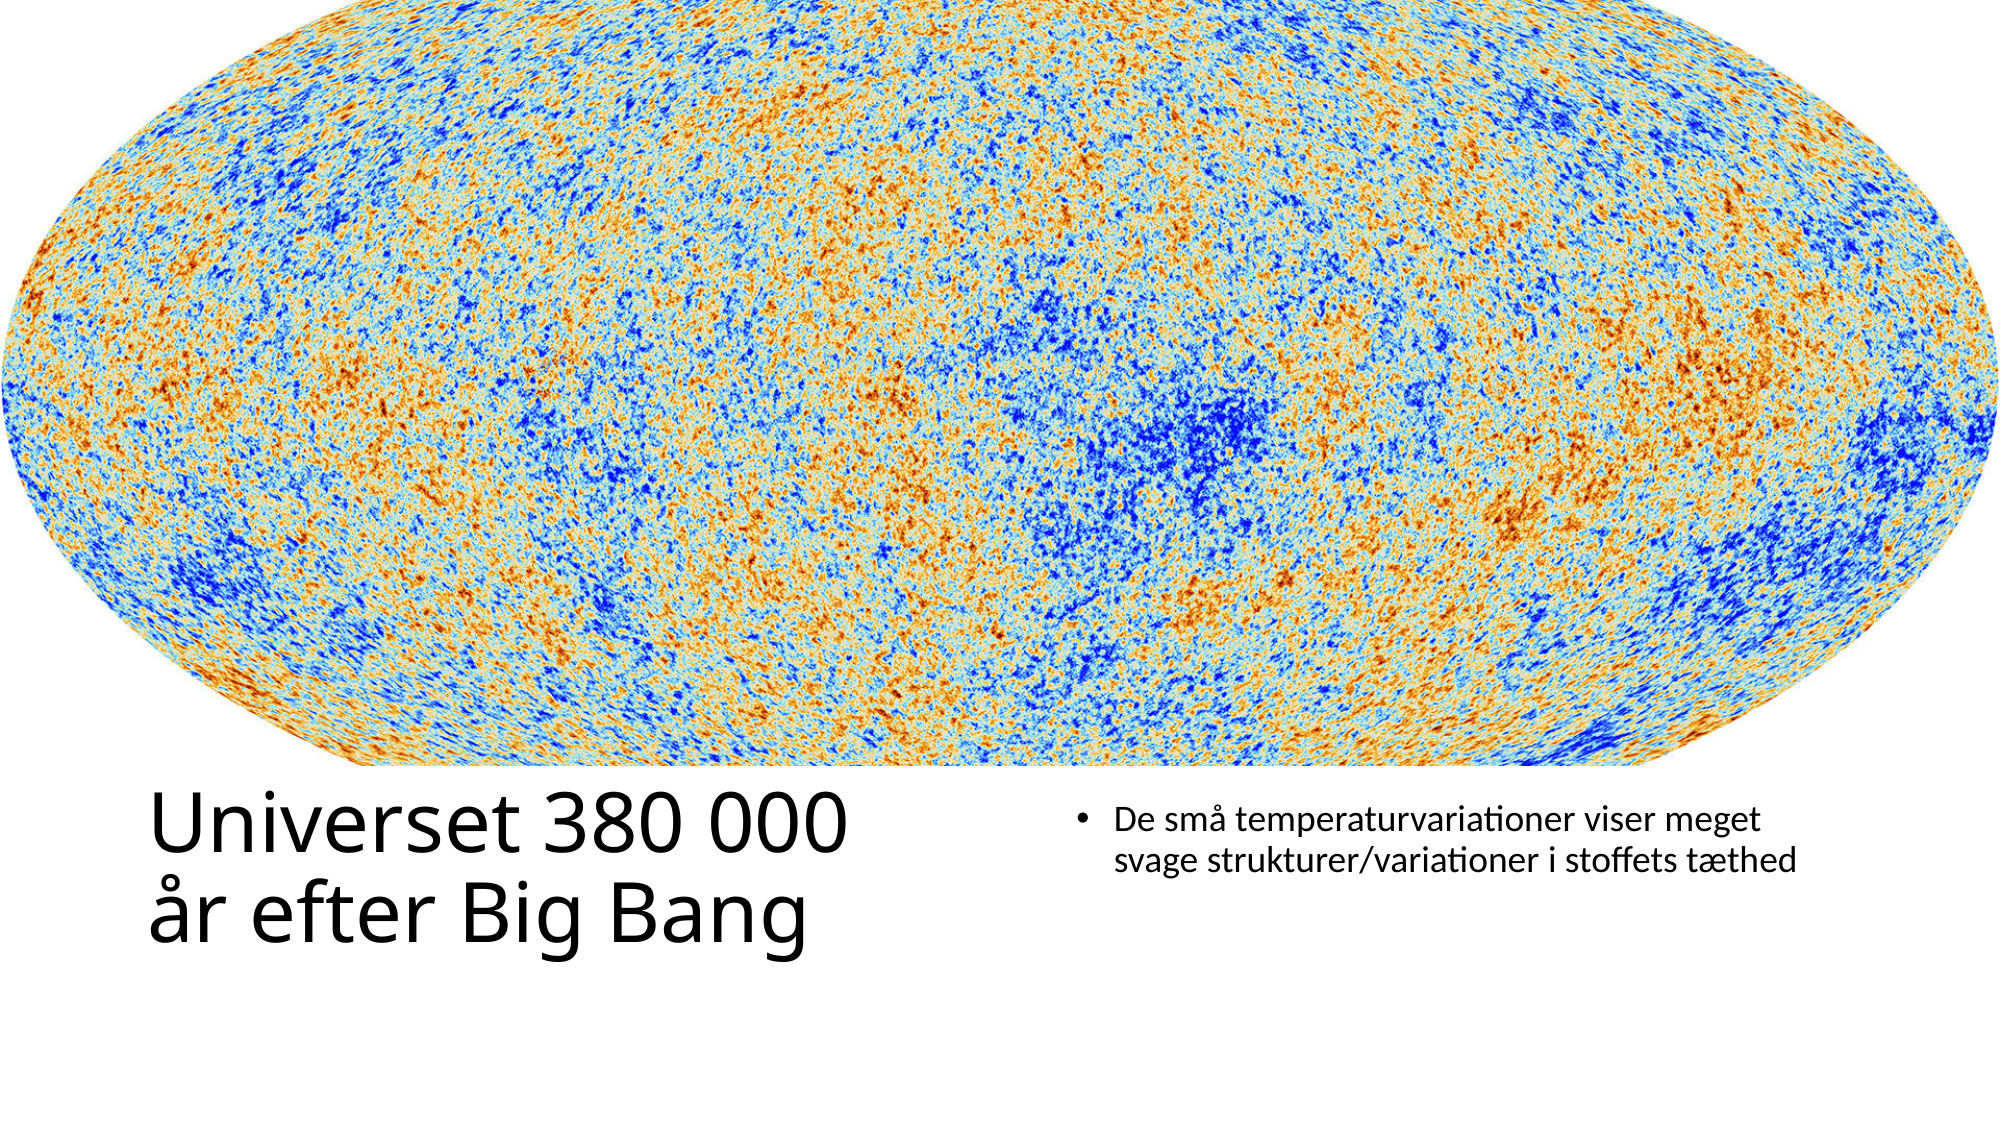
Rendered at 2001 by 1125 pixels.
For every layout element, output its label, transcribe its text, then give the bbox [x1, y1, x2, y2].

title Universet 380 000 år efter Big Bang [132, 766, 956, 995]
picture [0, 0, 2000, 766]
list De små temperaturvariationer viser meget svage strukturer/variationer i stoffets tæthed [1061, 766, 1870, 995]
